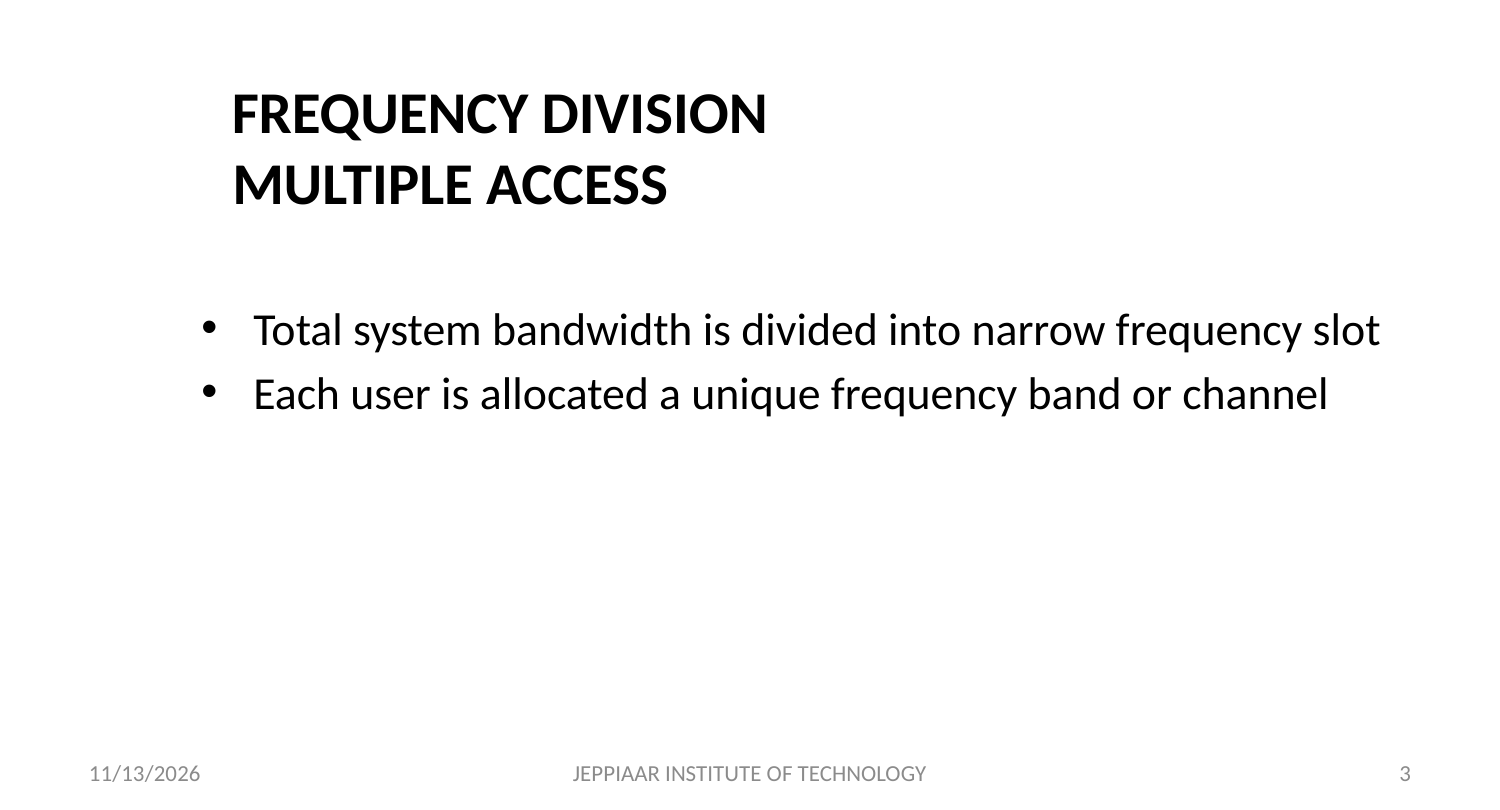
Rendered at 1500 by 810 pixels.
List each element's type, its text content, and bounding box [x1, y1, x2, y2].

slide_number 3 [1074, 750, 1425, 794]
list Total system bandwidth is divided into narrow frequency slot Each user is allocated a unique frequency band or channel [187, 292, 1397, 586]
title FREQUENCY DIVISION MULTIPLE ACCESS [35, 67, 879, 224]
footer JEPPIAAR INSTITUTE OF TECHNOLOGY [512, 750, 988, 794]
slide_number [75, 750, 425, 794]
